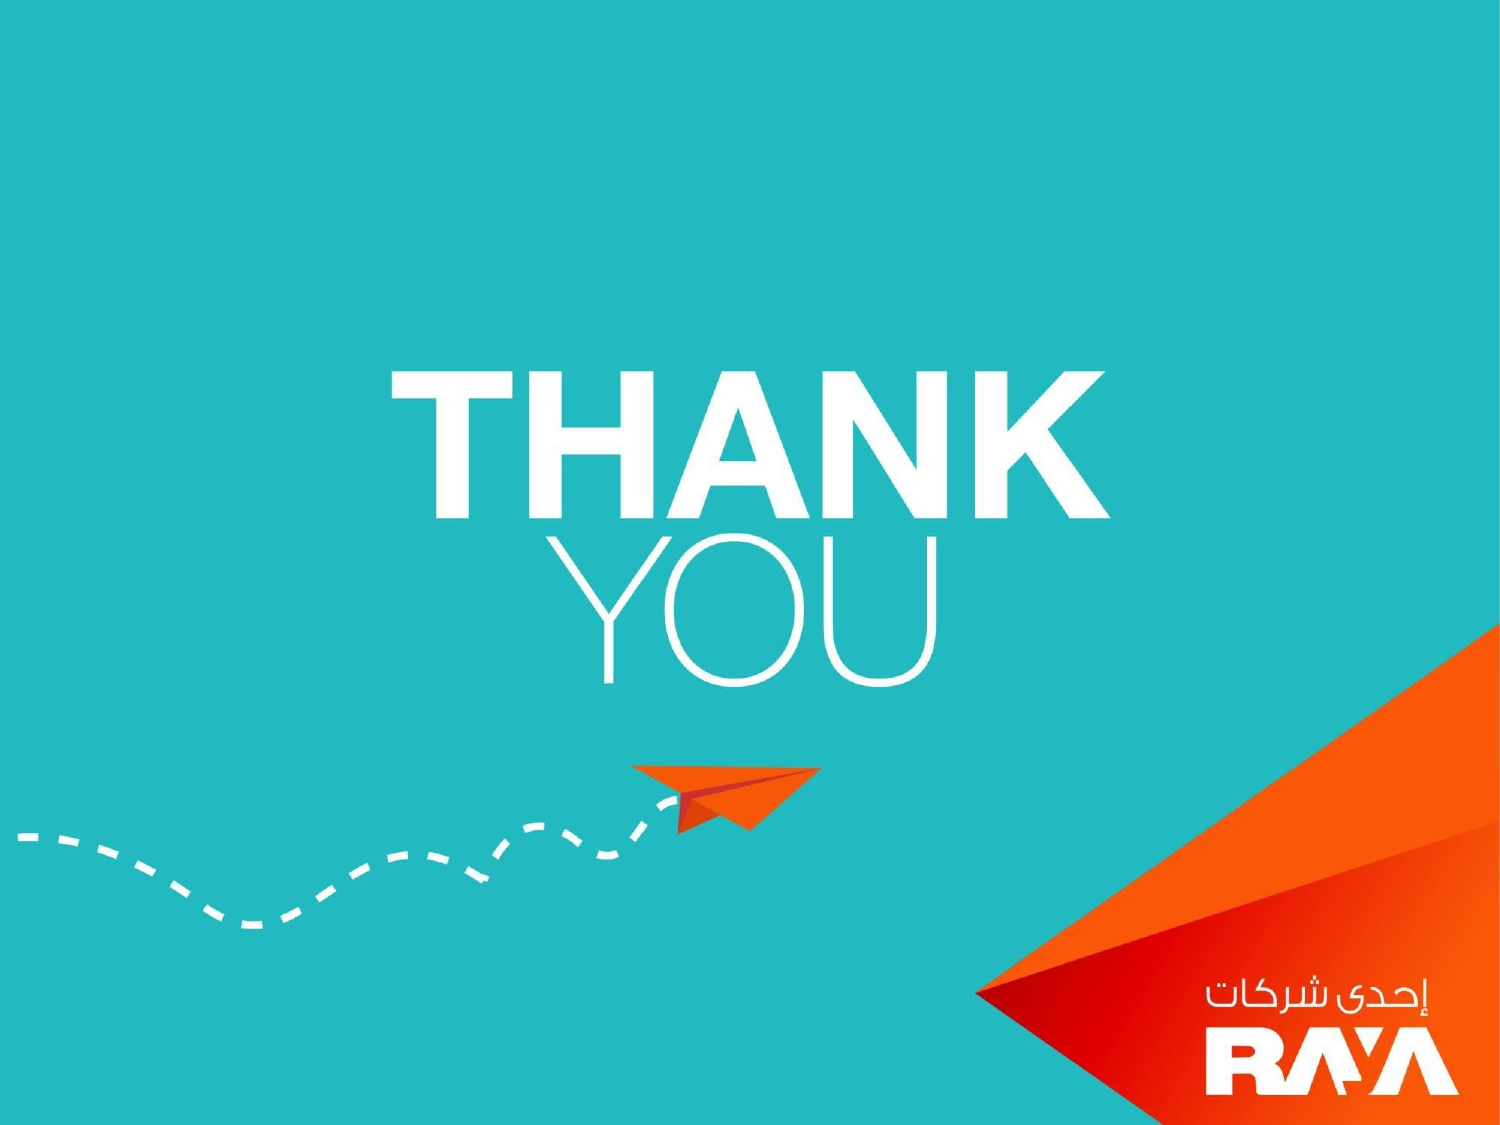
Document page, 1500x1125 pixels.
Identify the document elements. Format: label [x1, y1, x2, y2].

text_box [0, 0, 1500, 1125]
